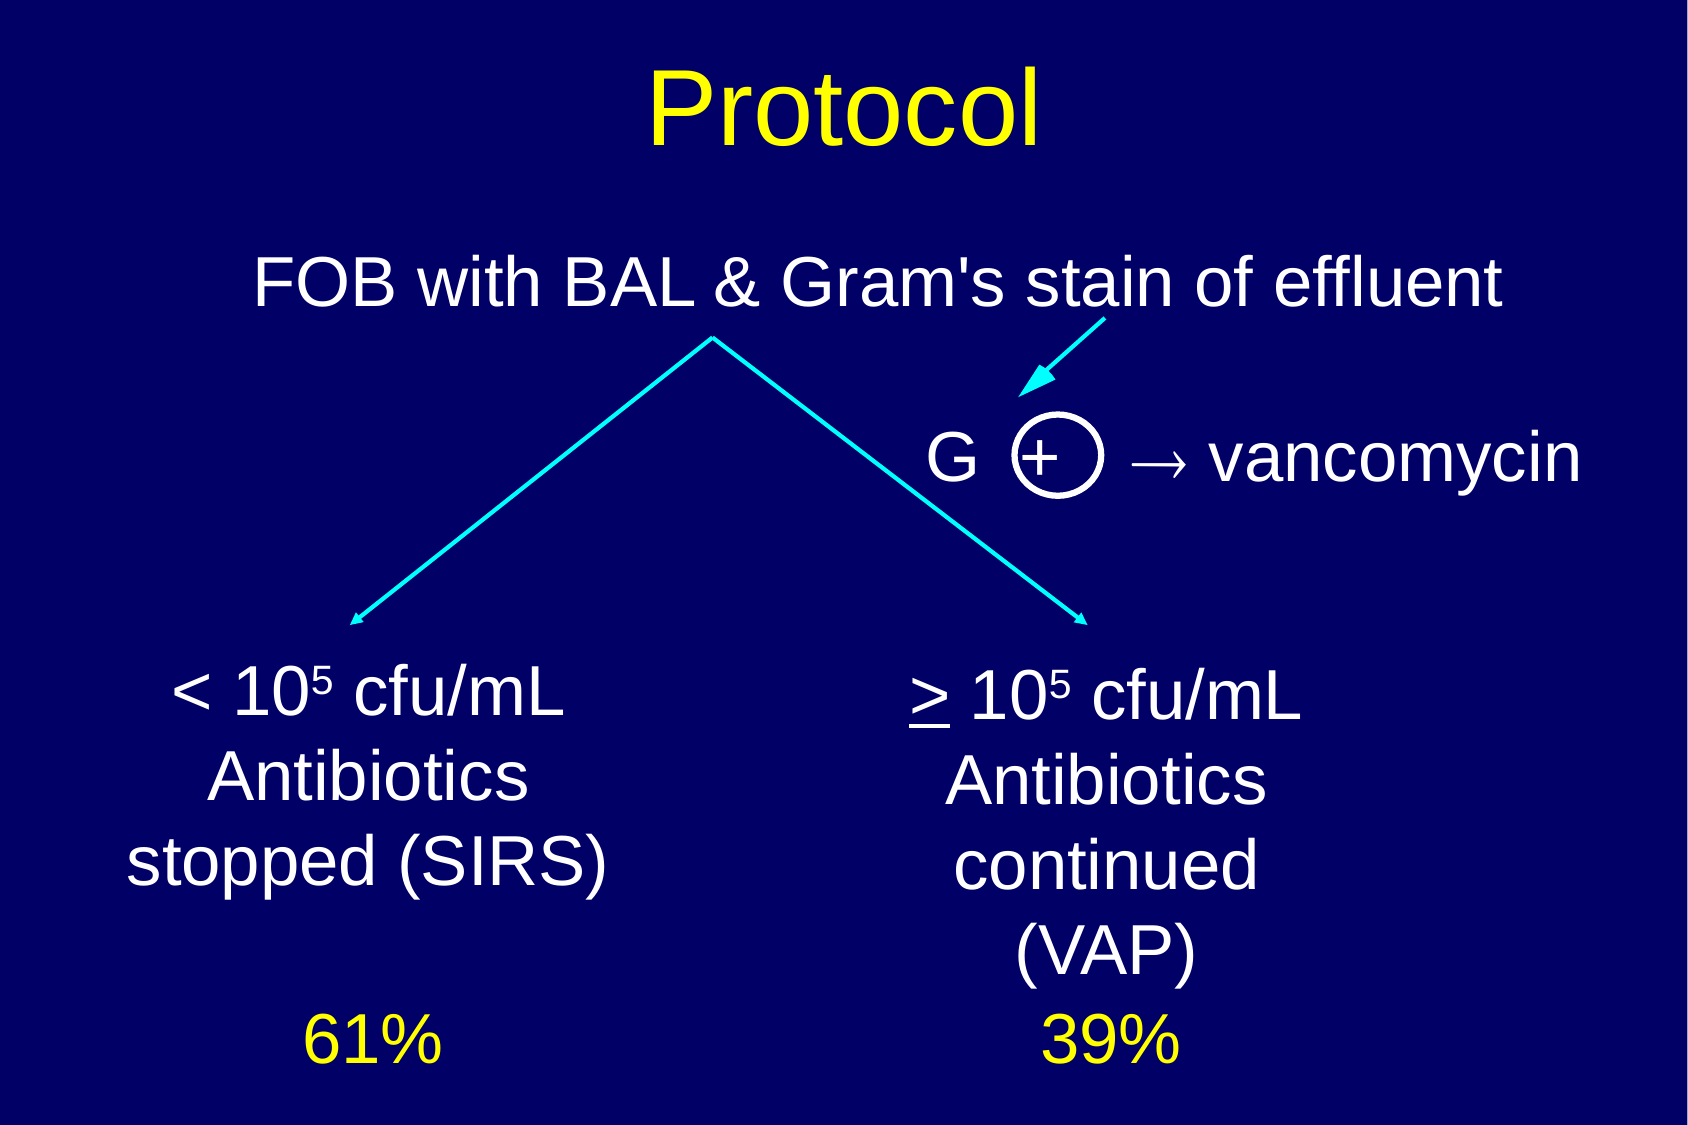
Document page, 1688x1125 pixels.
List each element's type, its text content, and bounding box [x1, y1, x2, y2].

text_box Protocol [0, 37, 1688, 168]
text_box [111, 337, 1364, 1001]
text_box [944, 317, 1586, 501]
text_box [287, 985, 1198, 1087]
text_box FOB with BAL & Gram's stain of effluent [252, 235, 1506, 321]
